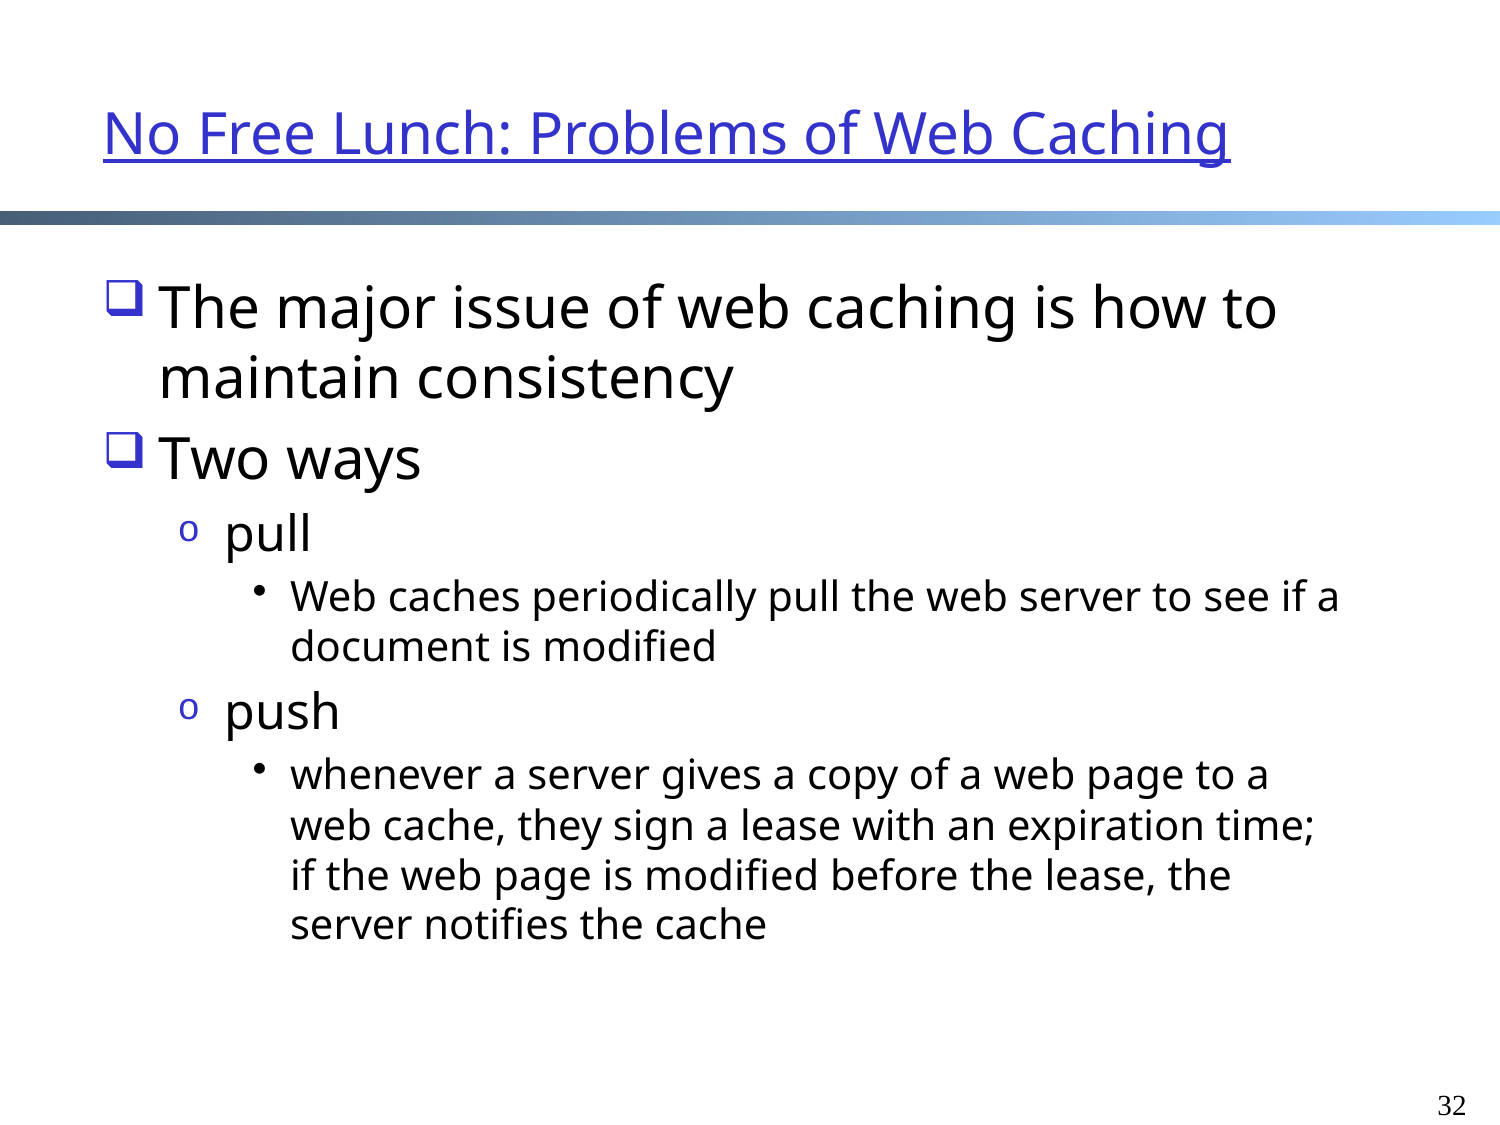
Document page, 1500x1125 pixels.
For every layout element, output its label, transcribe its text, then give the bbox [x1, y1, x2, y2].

title No Free Lunch: Problems of Web Caching [87, 37, 1363, 225]
slide_number 32 [1406, 1078, 1482, 1125]
list The major issue of web caching is how to maintain consistency Two ways pull Web caches periodically pull the web server to see if a document is modified push whenever a server gives a copy of a web page to a web cache, they sign a lease with an expiration time; if the web page is modified before the lease, the server notifies the cache [87, 262, 1363, 1025]
